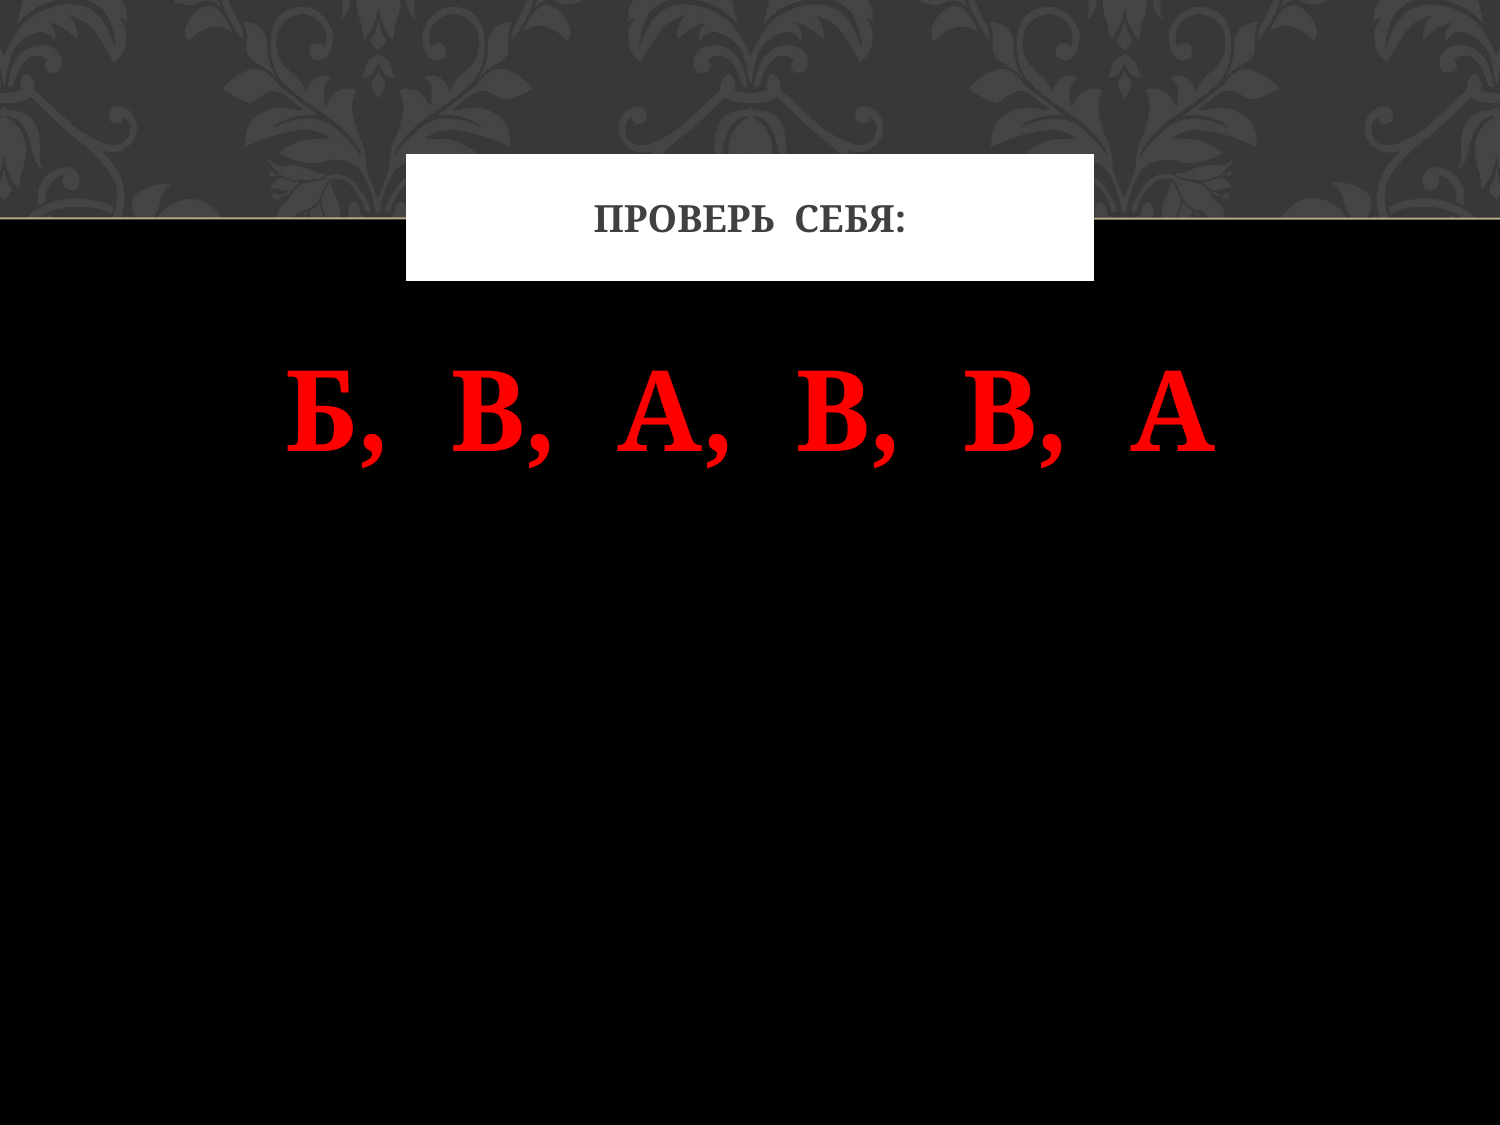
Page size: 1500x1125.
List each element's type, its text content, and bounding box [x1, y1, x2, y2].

title ПРОВЕРЬ СЕБЯ: [406, 154, 1094, 281]
list Б, В, А, В, В, А [75, 331, 1425, 1000]
